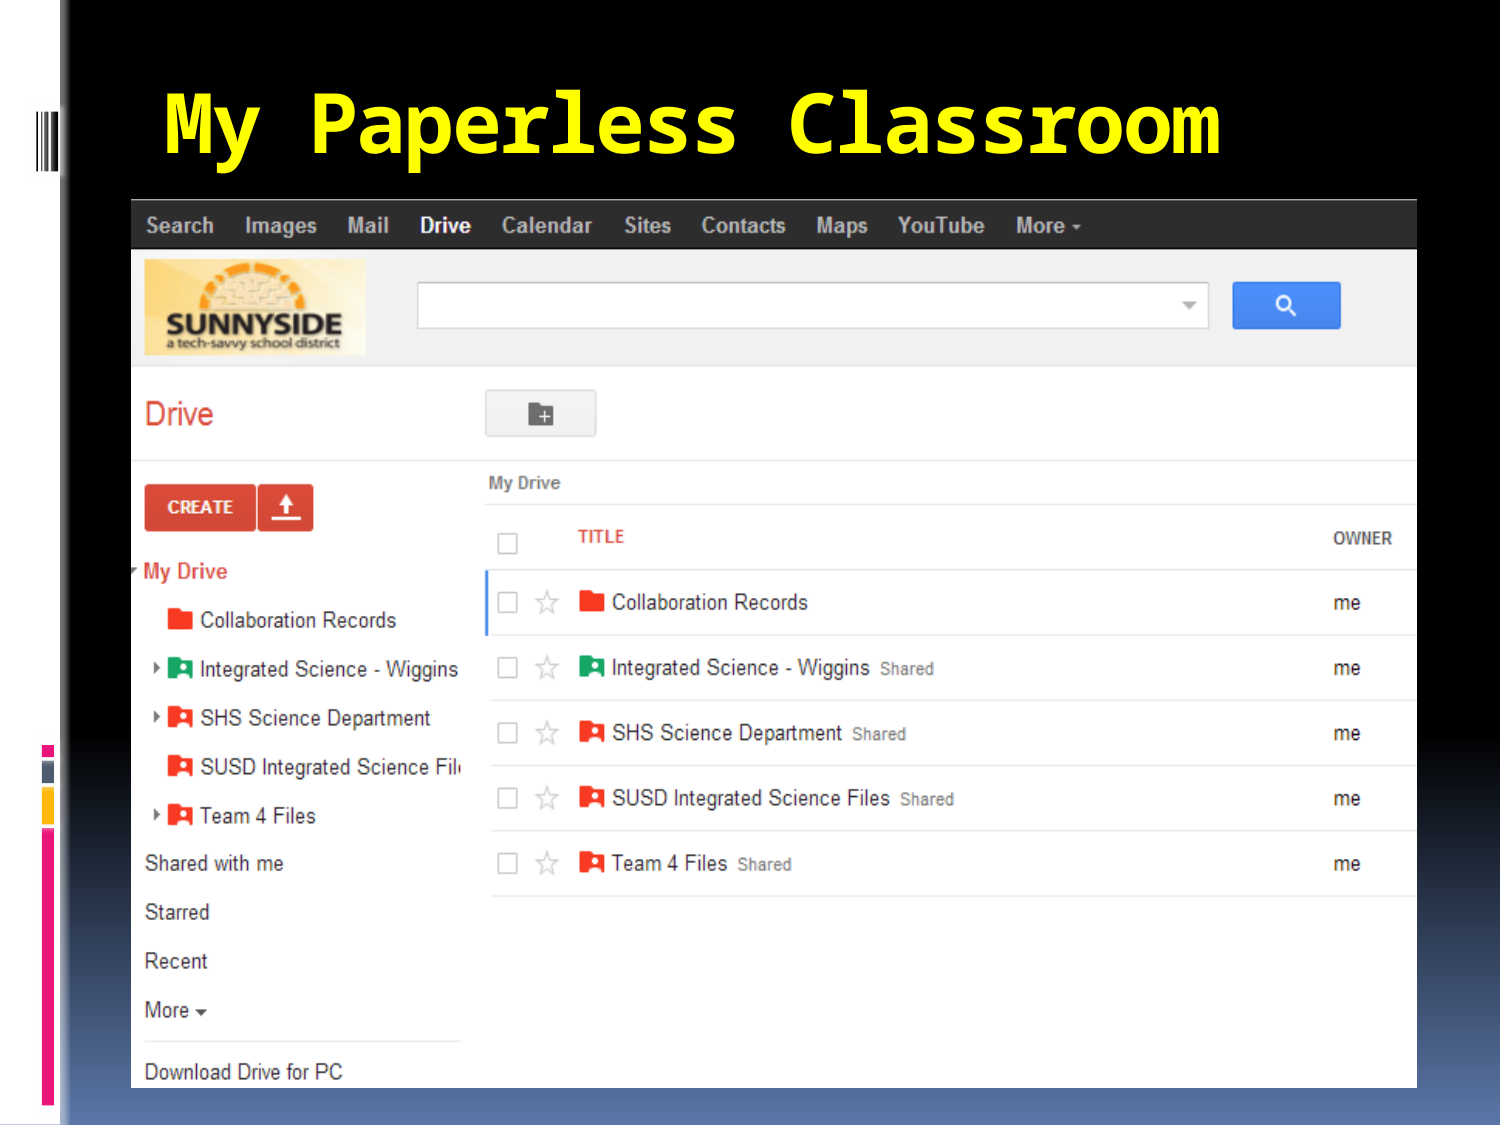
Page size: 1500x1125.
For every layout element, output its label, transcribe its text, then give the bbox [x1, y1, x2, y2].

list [130, 199, 1417, 1088]
title My Paperless Classroom [150, 62, 1425, 194]
